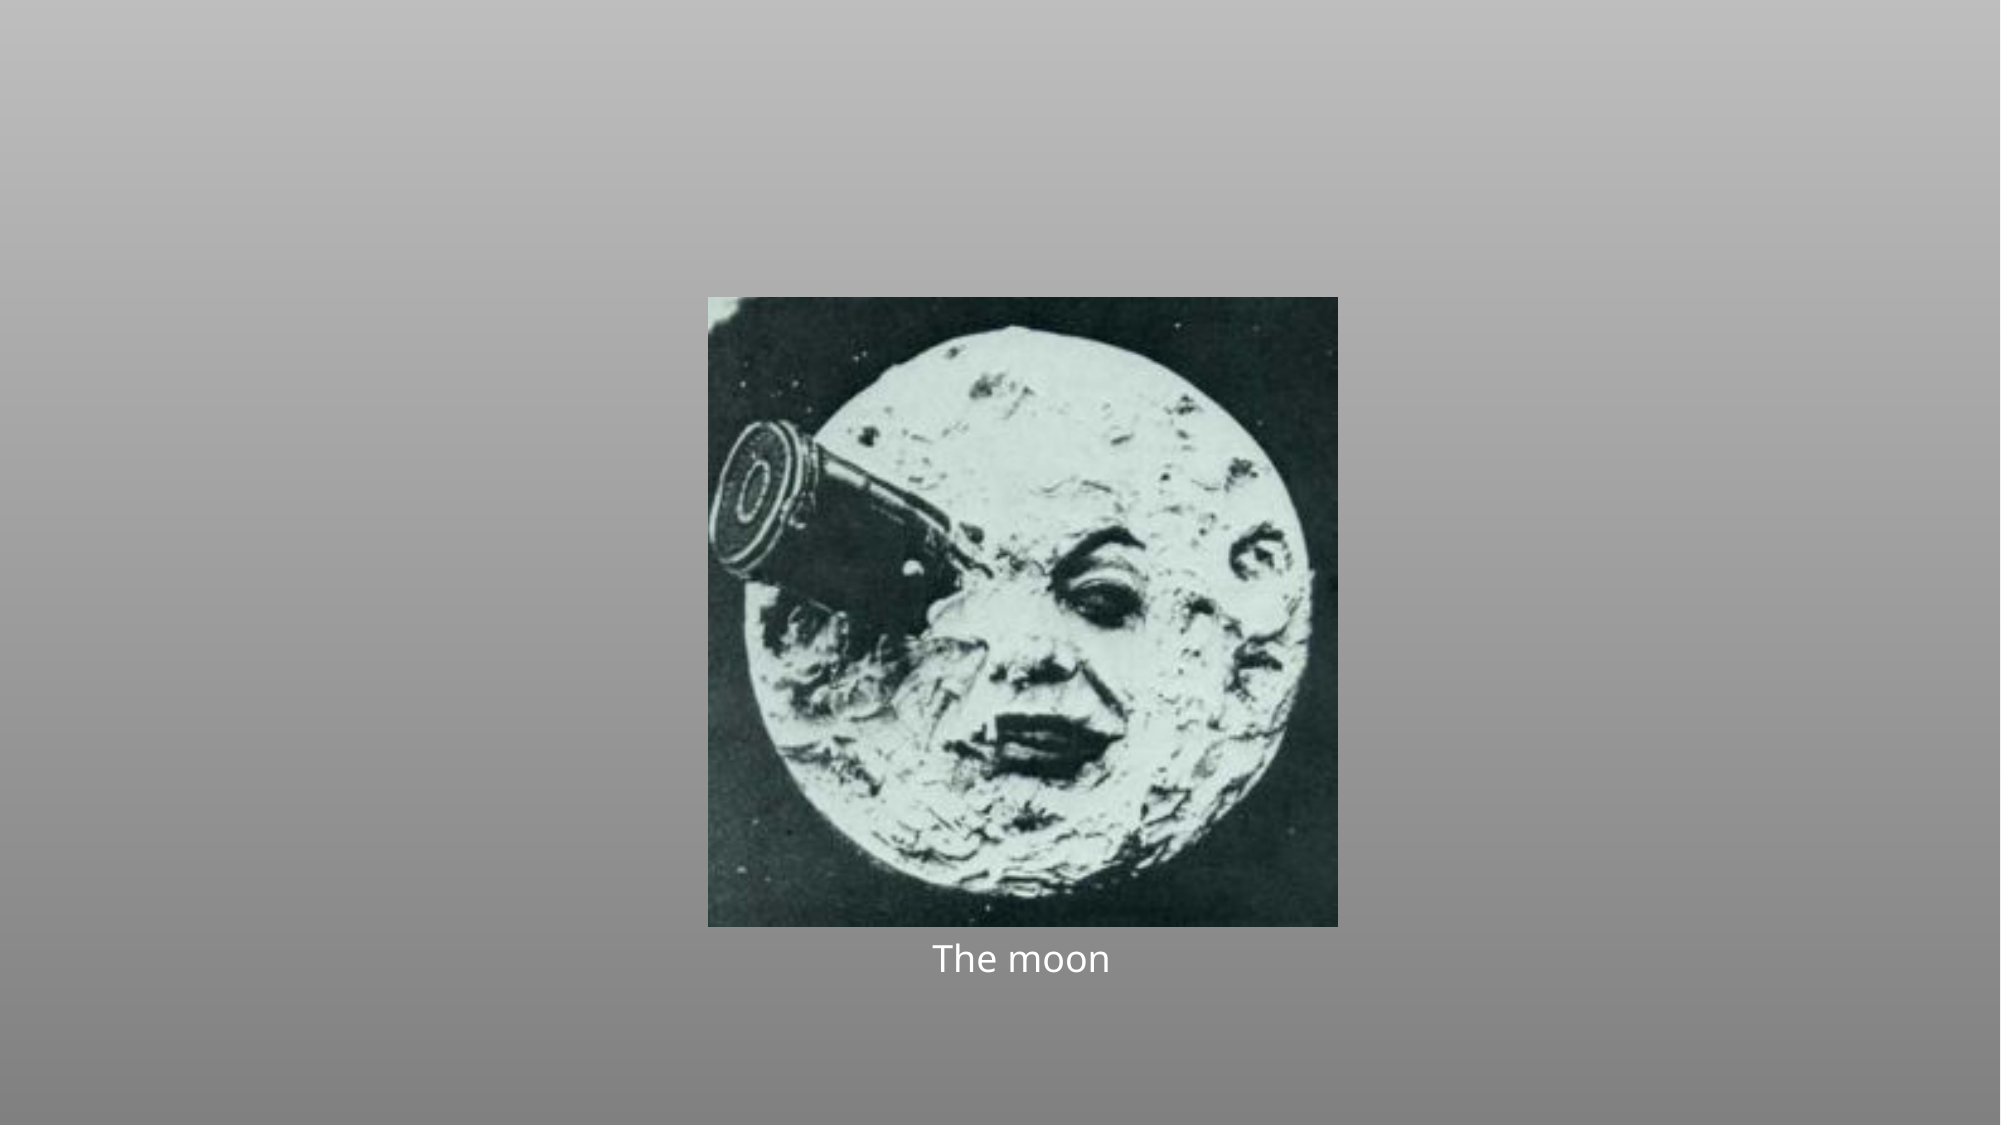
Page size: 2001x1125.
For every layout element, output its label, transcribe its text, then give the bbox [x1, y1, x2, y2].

picture [0, 0, 2001, 1125]
text_box The moon [183, 927, 1861, 1011]
